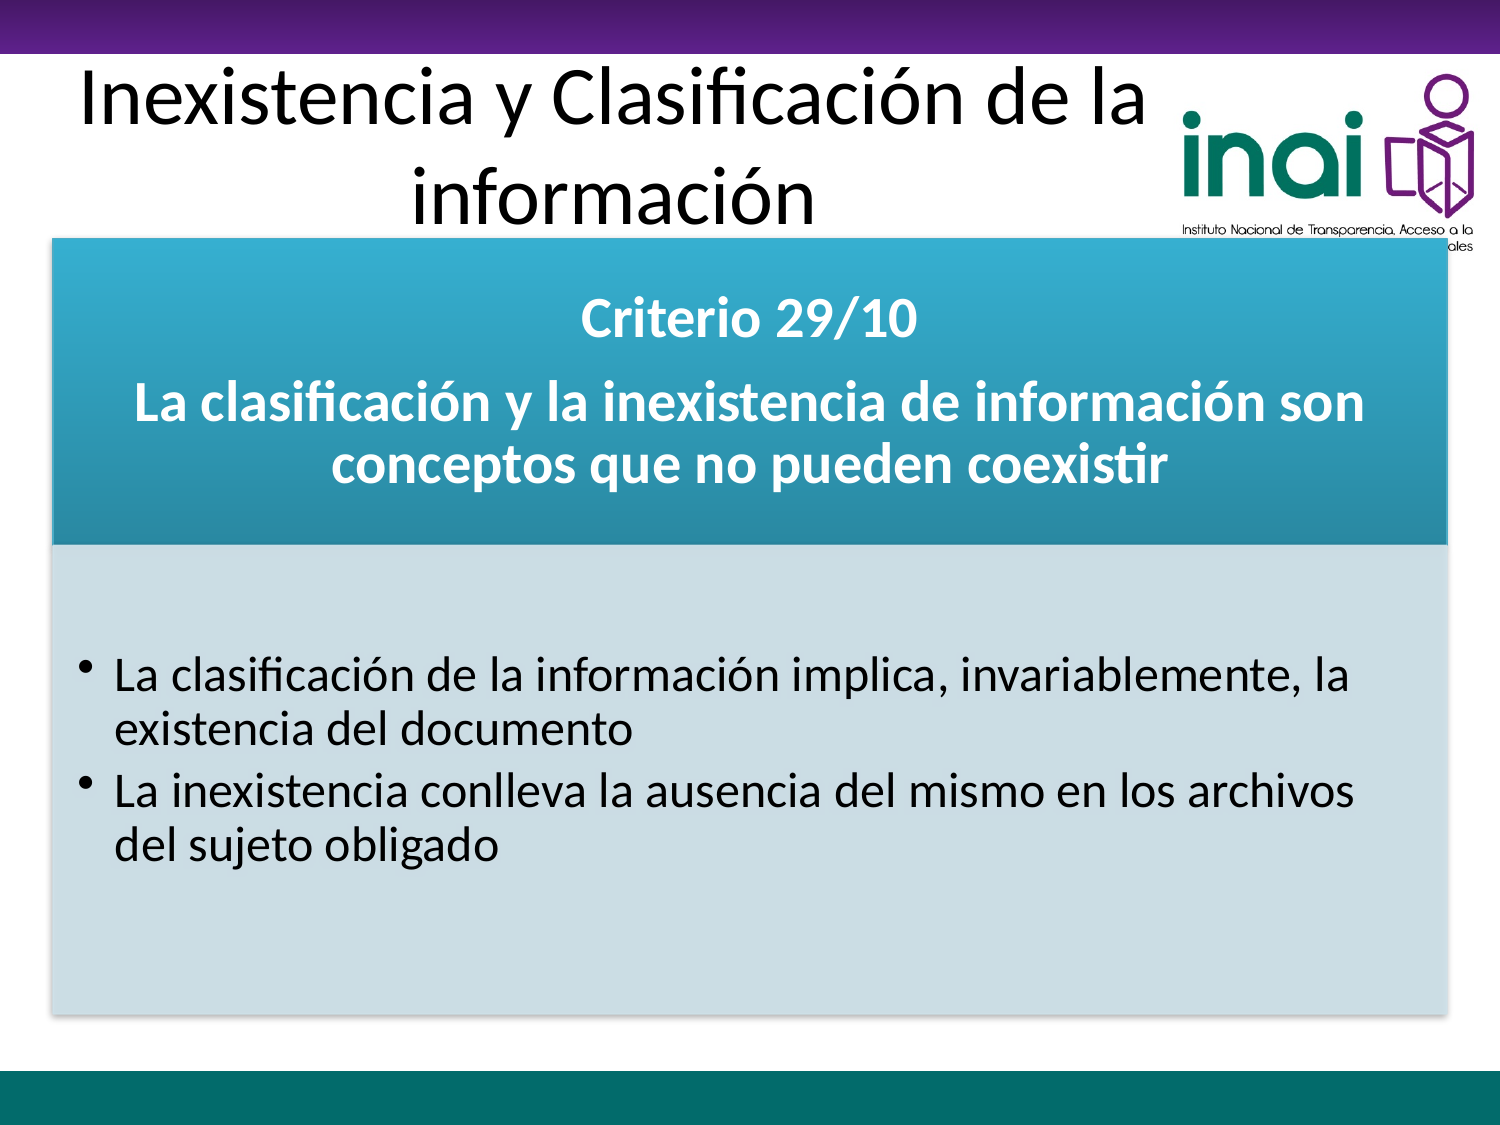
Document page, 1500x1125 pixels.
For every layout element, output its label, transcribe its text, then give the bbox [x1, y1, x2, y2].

picture [1151, 57, 1497, 268]
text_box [52, 228, 1448, 1024]
picture [0, 1071, 1500, 1125]
title Inexistencia y Clasificación de la información [53, 66, 1176, 216]
